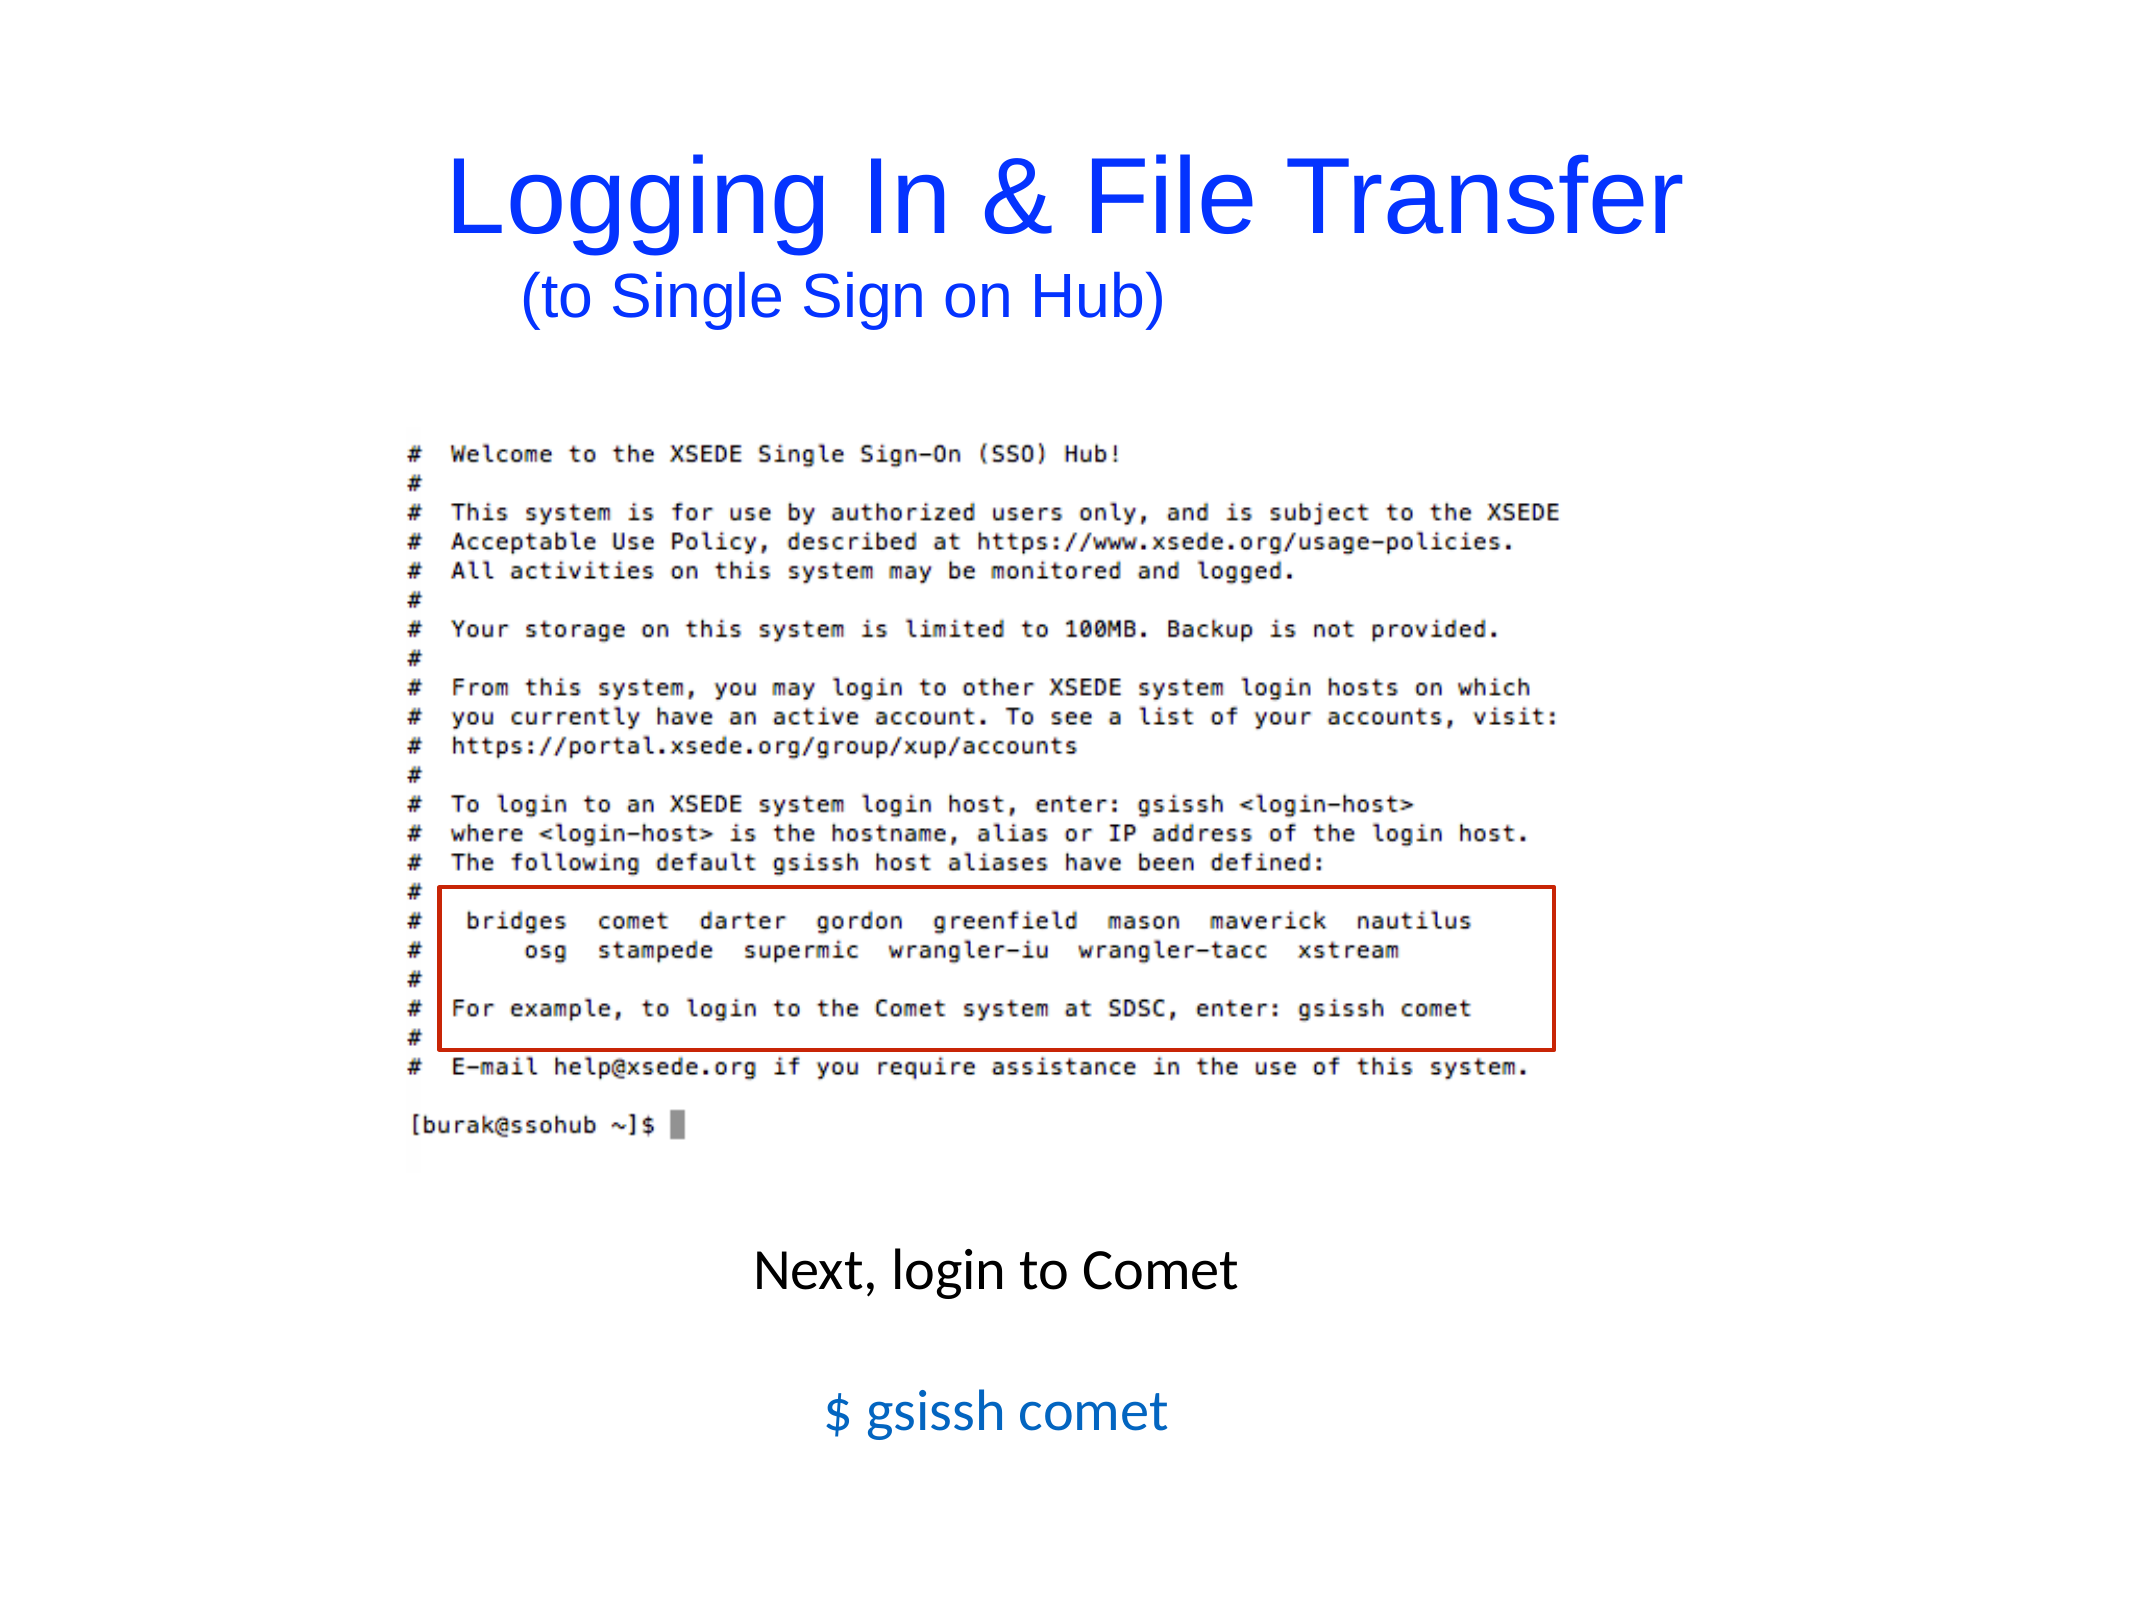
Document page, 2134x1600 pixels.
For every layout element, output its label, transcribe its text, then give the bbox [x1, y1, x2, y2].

text_box [406, 427, 1561, 1173]
text_box Next, login to Comet $ gsissh comet [747, 1229, 1245, 1441]
title Logging In & File Transfer (to Single Sign on Hub) [443, 122, 1691, 258]
text_box [439, 887, 1555, 1050]
